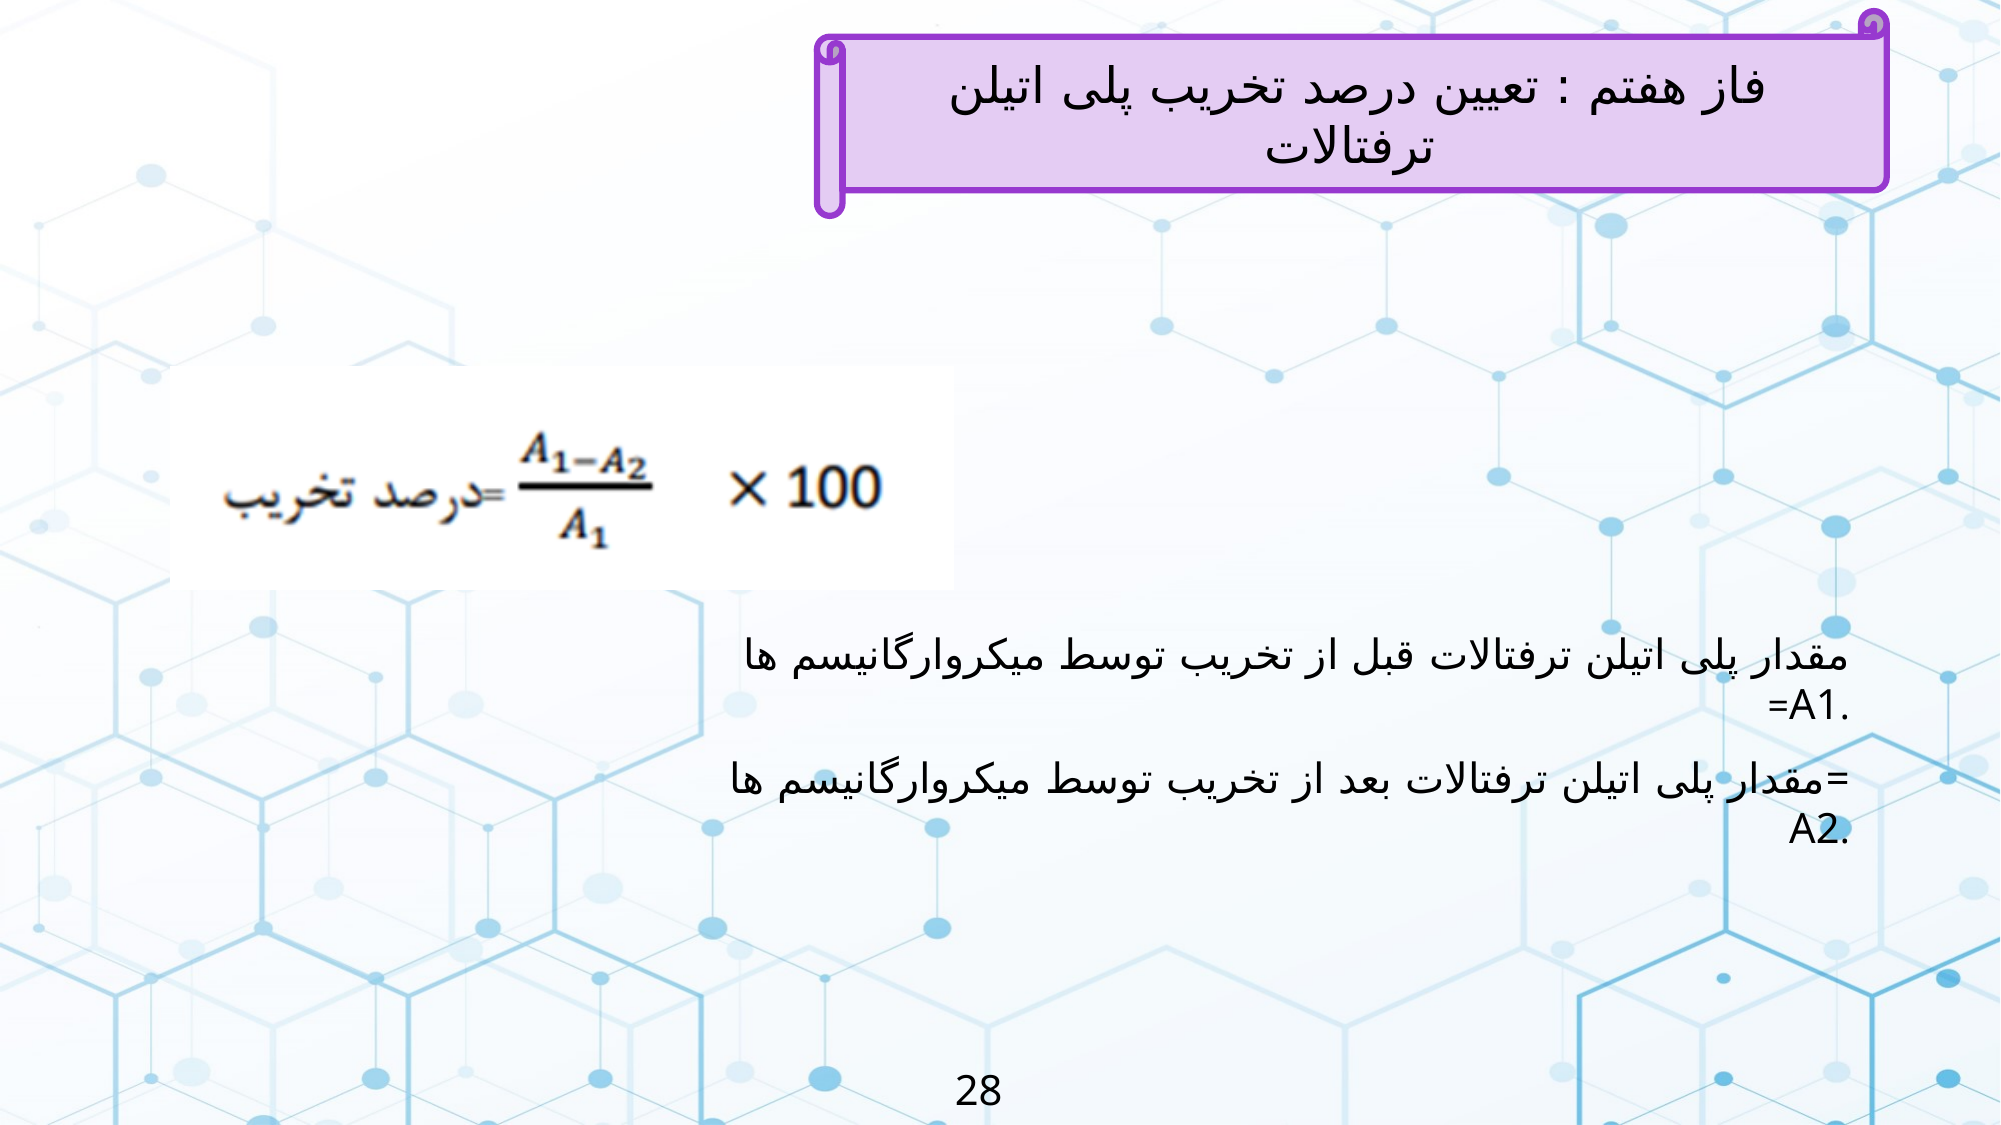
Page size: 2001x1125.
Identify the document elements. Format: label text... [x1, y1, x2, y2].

picture [0, 0, 2001, 1125]
slide_number 28 [905, 1062, 1018, 1123]
text_box فاز هفتم : تعیین درصد تخریب پلی اتیلن ترفتالات [815, 9, 1889, 218]
text_box مقدار پلی اتیلن ترفتالات قبل از تخریب توسط میکروارگانیسم ها =A1. [489, 620, 1865, 736]
text_box مقدار پلی اتیلن ترفتالات بعد از تخریب توسط میکروارگانیسم ها= A2. [713, 744, 1865, 860]
